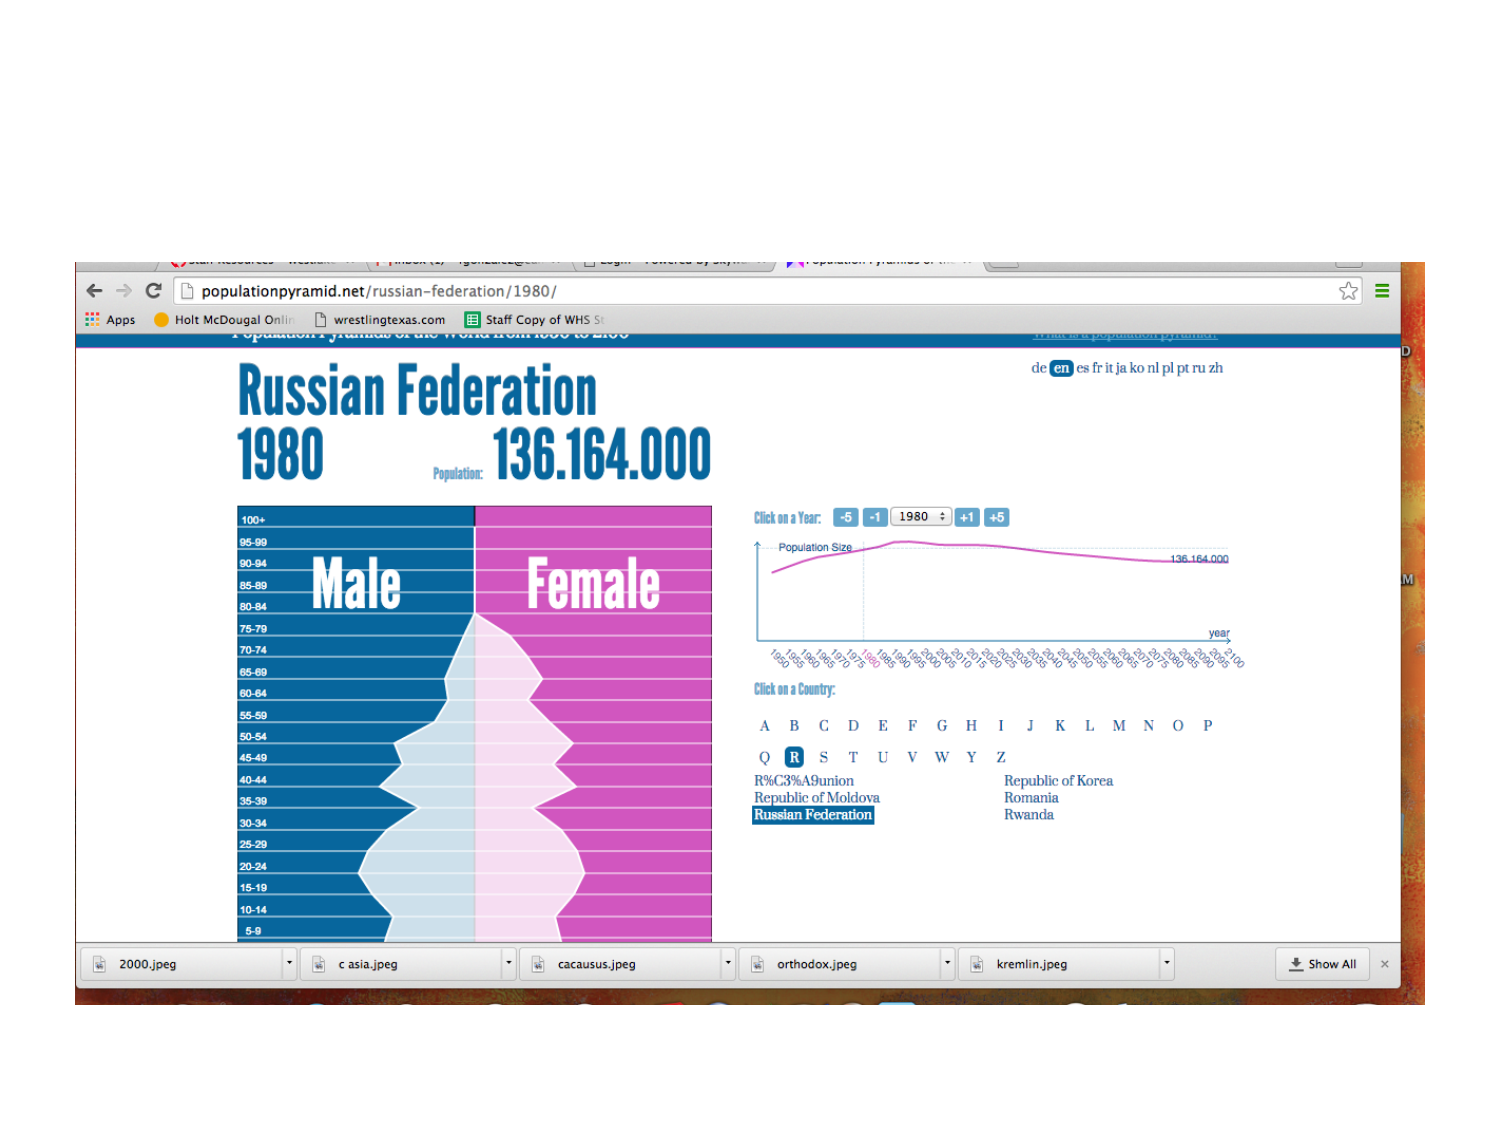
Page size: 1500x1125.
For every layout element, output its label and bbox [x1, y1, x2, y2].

list [74, 262, 1426, 1006]
